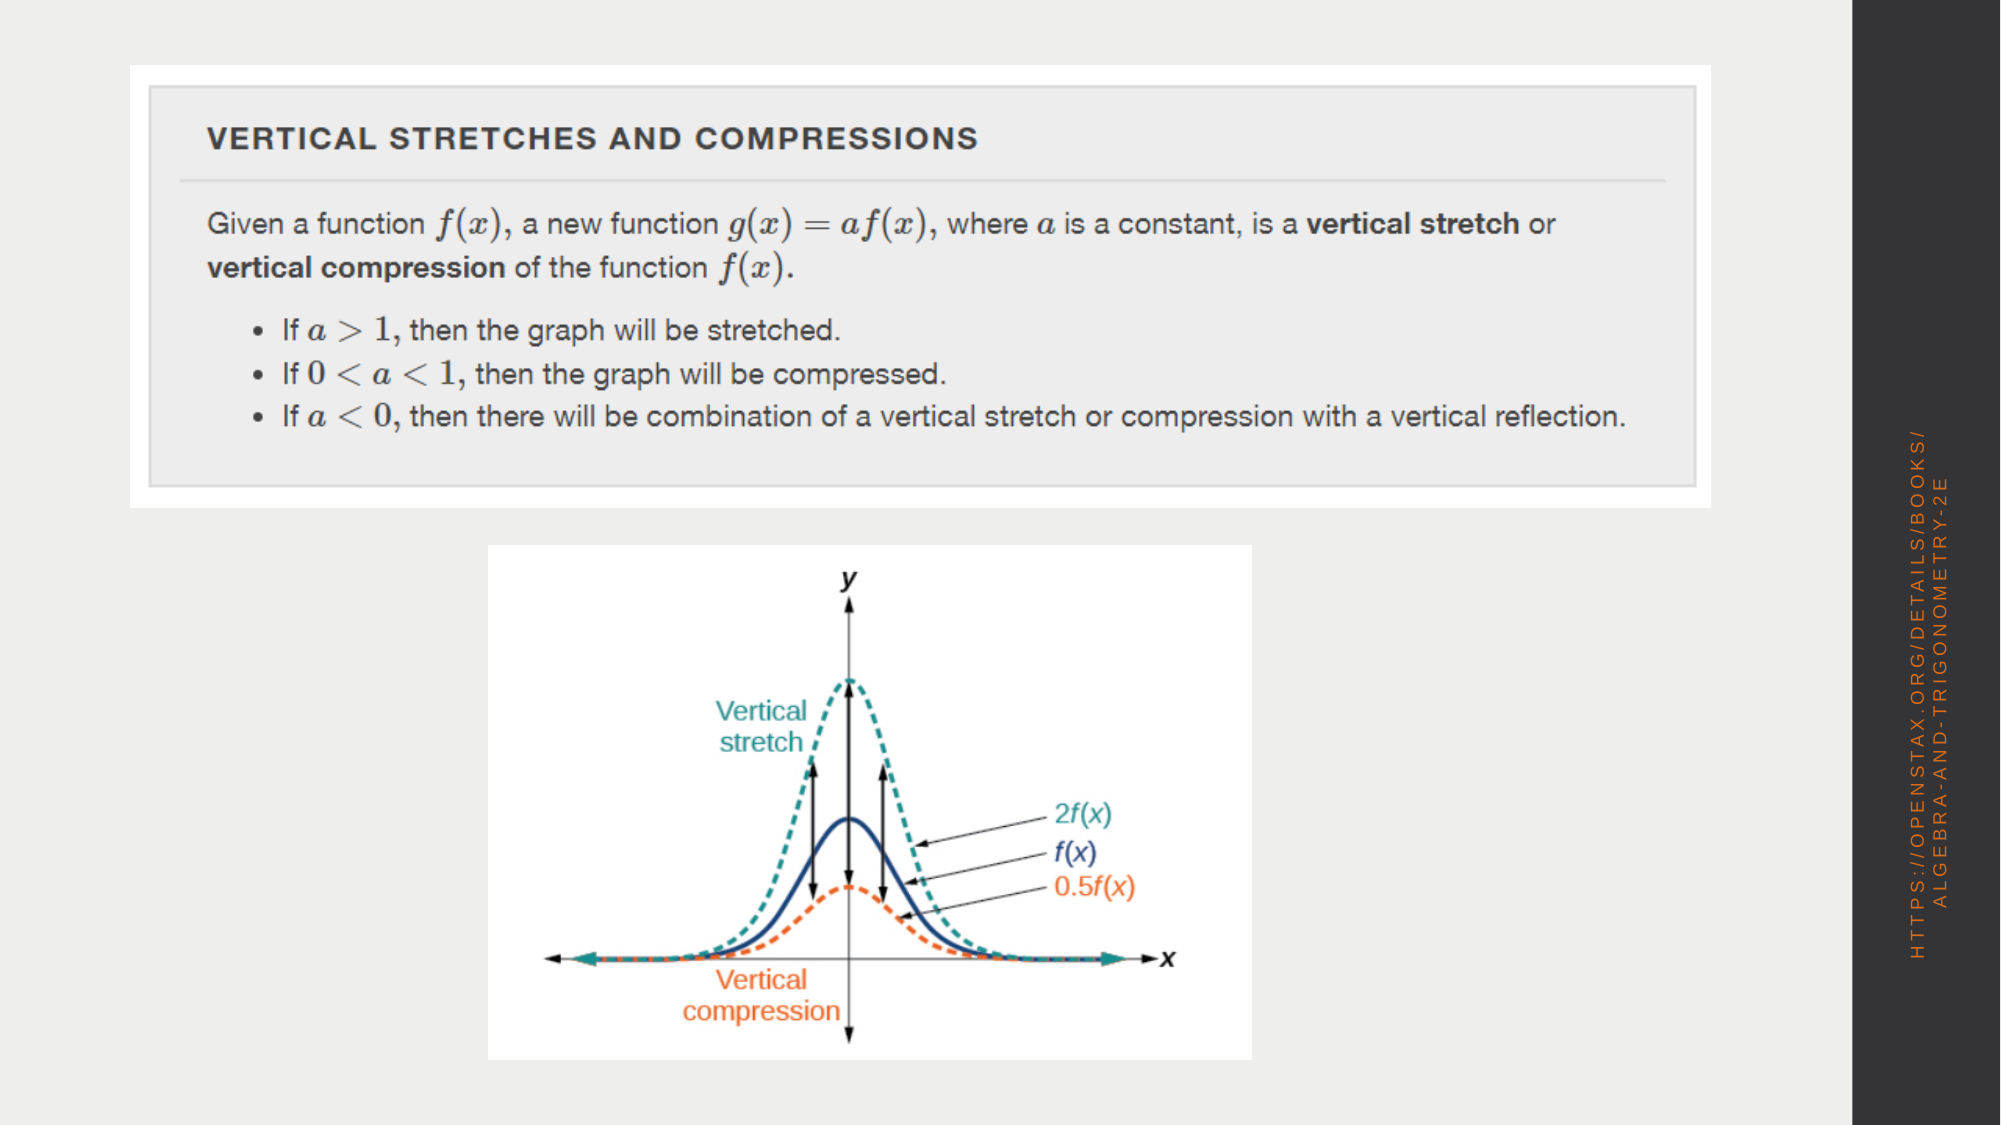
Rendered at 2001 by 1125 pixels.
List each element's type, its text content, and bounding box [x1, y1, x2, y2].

picture [488, 545, 1252, 1060]
picture [130, 65, 1711, 508]
footer https://openstax.org/details/books/algebra-and-trigonometry-2e [1897, 400, 1958, 988]
